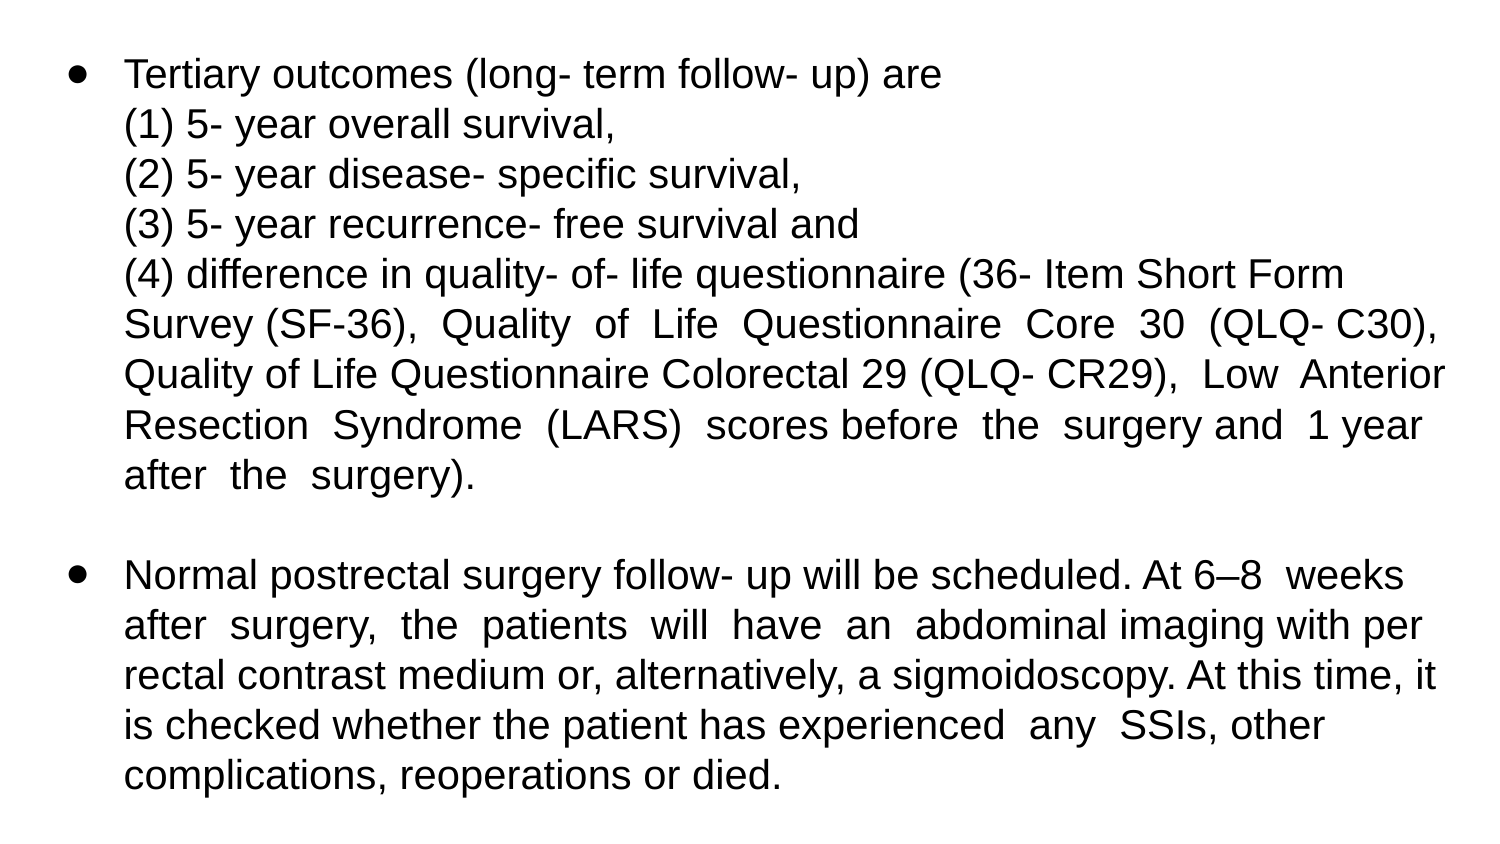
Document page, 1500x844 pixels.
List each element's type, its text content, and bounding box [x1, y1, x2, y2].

text_box Tertiary outcomes (long- term follow- up) are (1) 5- year overall survival, (2) 5- year disease- specific survival, (3) 5- year recurrence- free survival and (4) difference in quality- of- life questionnaire (36- Item Short Form Survey (SF-36), Quality of Life Questionnaire Core 30 (QLQ- C30), Quality of Life Questionnaire Colorectal 29 (QLQ- CR29), Low Anterior Resection Syndrome (LARS) scores before the surgery and 1 year after the surgery). Normal postrectal surgery follow- up will be scheduled. At 6–8 weeks after surgery, the patients will have an abdominal imaging with per rectal contrast medium or, alternatively, a sigmoidoscopy. At this time, it is checked whether the patient has experienced any SSIs, other complications, reoperations or died. [33, 32, 1477, 813]
